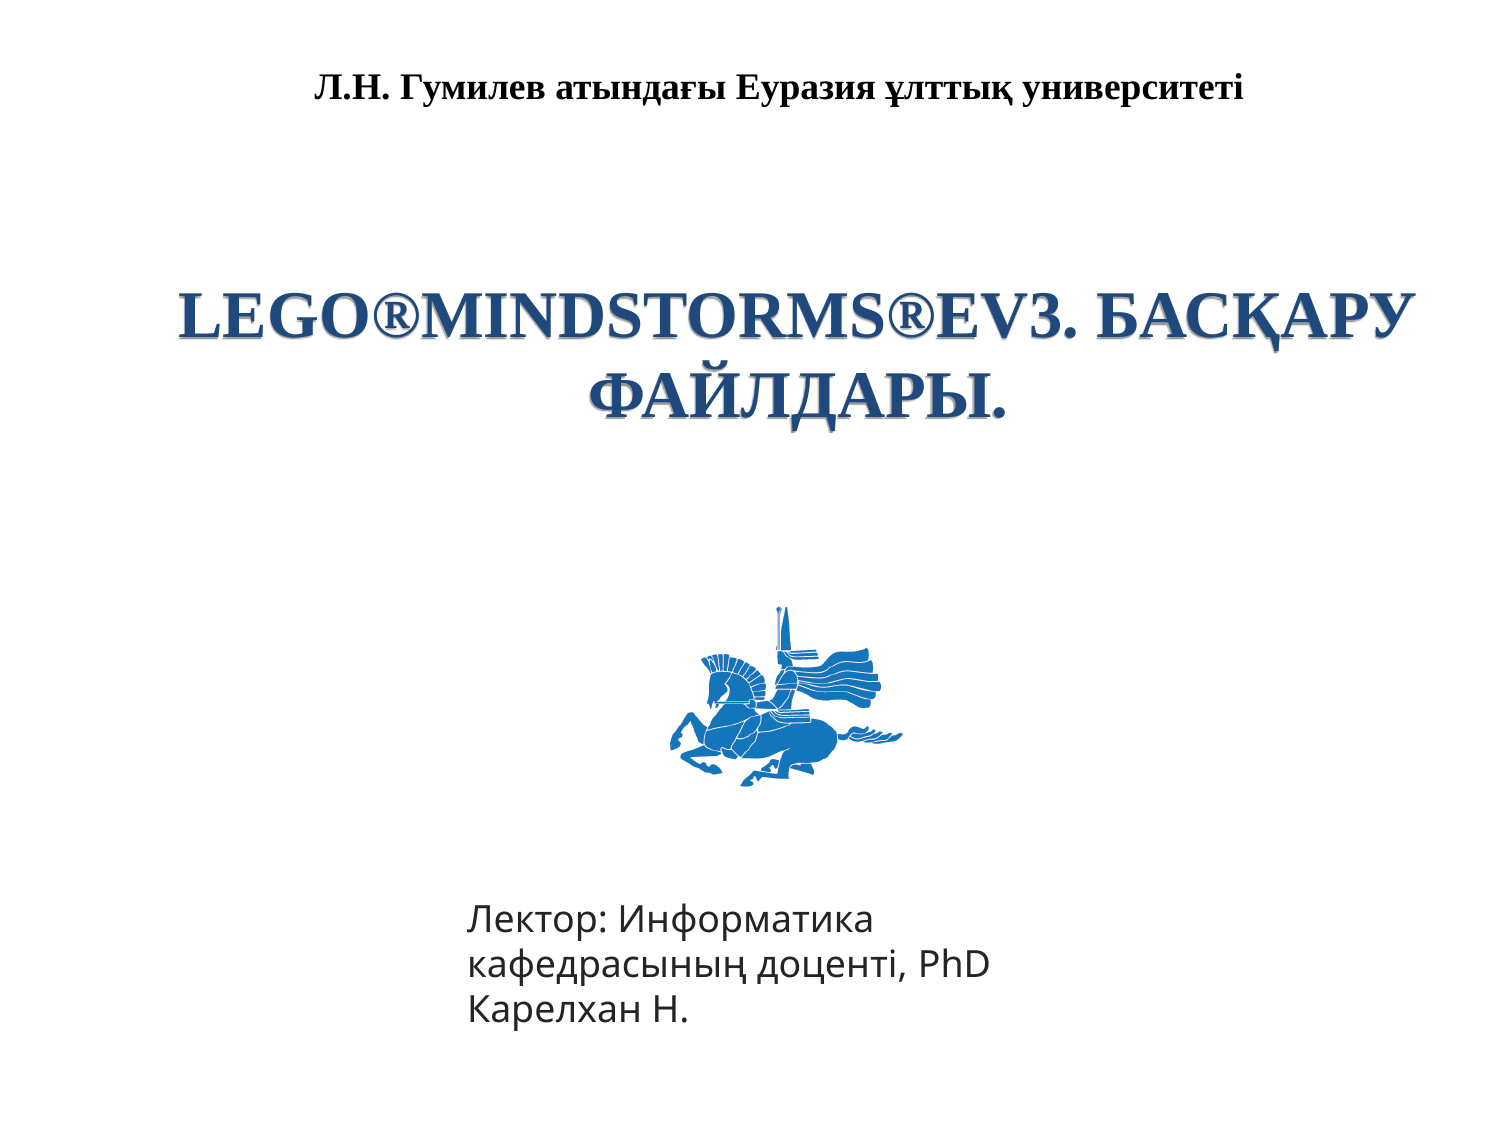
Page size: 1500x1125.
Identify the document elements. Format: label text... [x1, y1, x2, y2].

text_box Л.Н. Гумилев атындағы Еуразия ұлттық университеті [112, 54, 1447, 115]
title LEGO®MINDSTORMS®EV3. Басқару файлдары. [148, 237, 1448, 545]
text_box Лектор: Информатика кафедрасының доценті, PhD Карелхан Н. [452, 887, 1145, 1038]
picture [651, 599, 908, 801]
